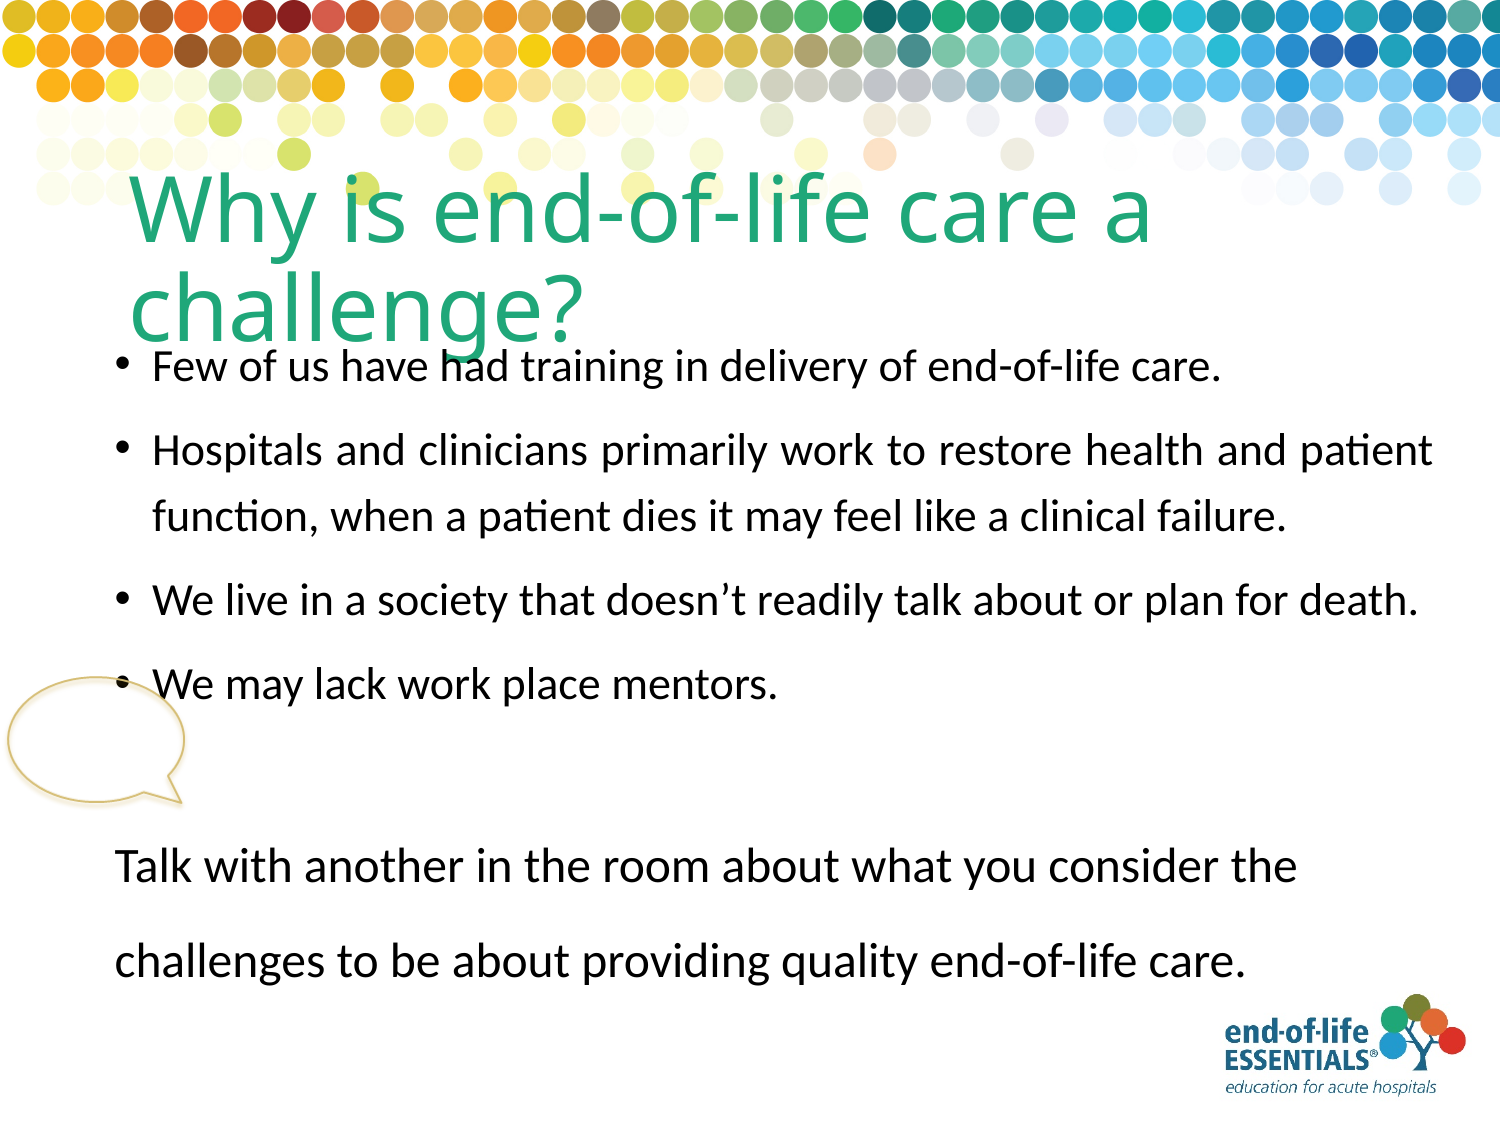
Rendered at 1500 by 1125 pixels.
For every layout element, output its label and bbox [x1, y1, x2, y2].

picture [0, 673, 192, 815]
picture [1187, 969, 1500, 1125]
list [0, 0, 1500, 1125]
